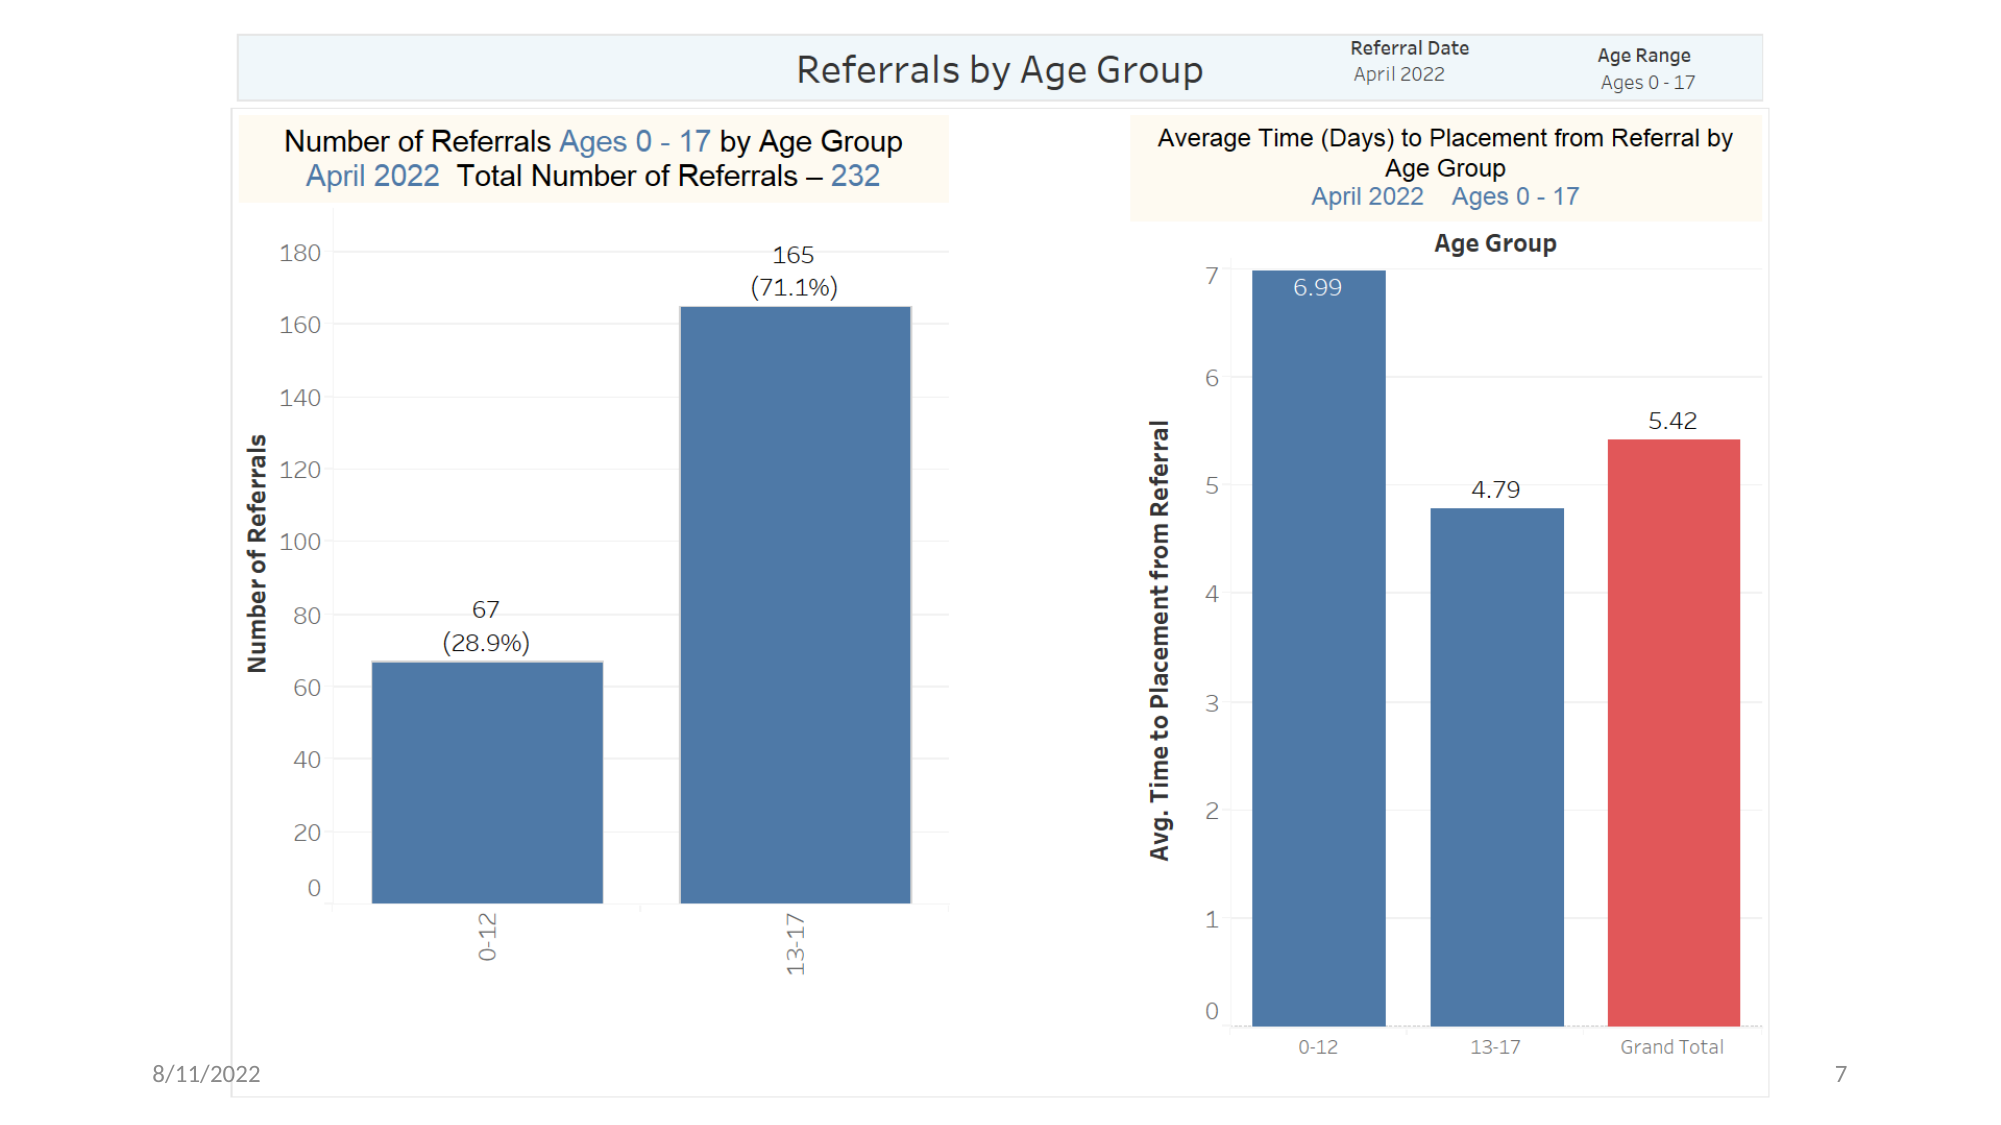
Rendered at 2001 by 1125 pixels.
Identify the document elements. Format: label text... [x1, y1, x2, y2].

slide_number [137, 1042, 218, 1103]
slide_number 7 [1782, 1042, 1863, 1103]
picture [218, 15, 1782, 1110]
